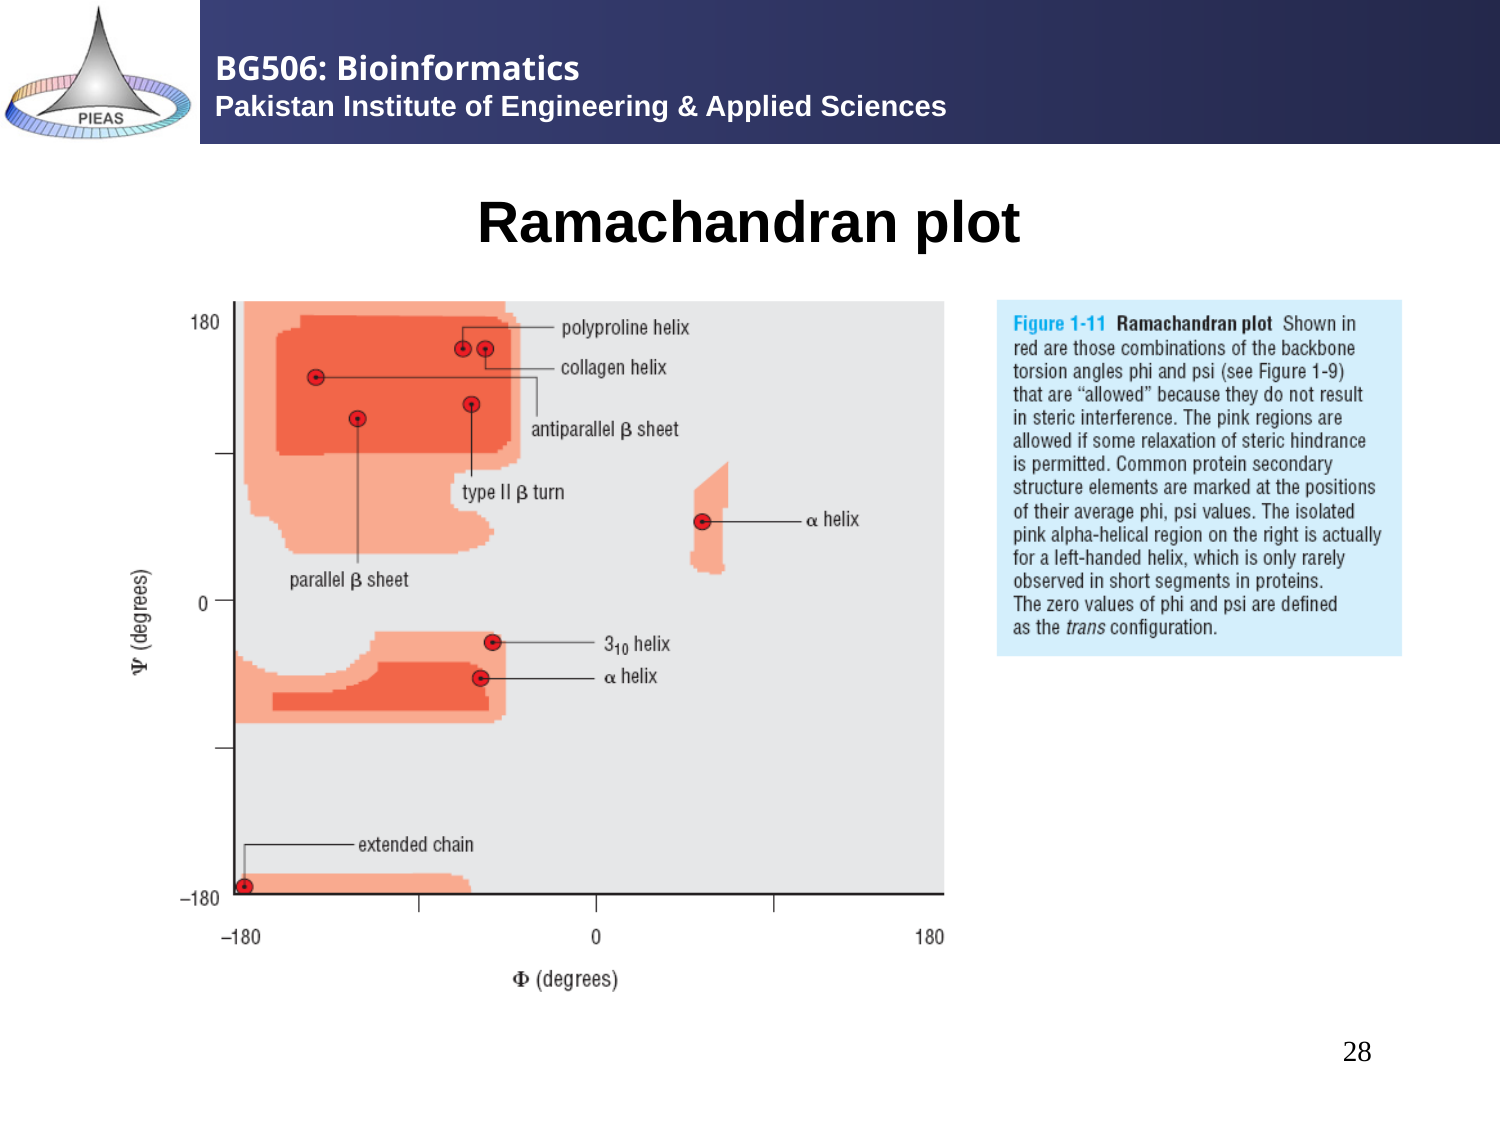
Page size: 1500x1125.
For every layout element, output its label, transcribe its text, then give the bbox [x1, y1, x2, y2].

title Ramachandran plot [112, 149, 1388, 288]
slide_number 28 [1074, 1024, 1388, 1101]
picture [74, 291, 1415, 1011]
picture [0, 1, 197, 143]
